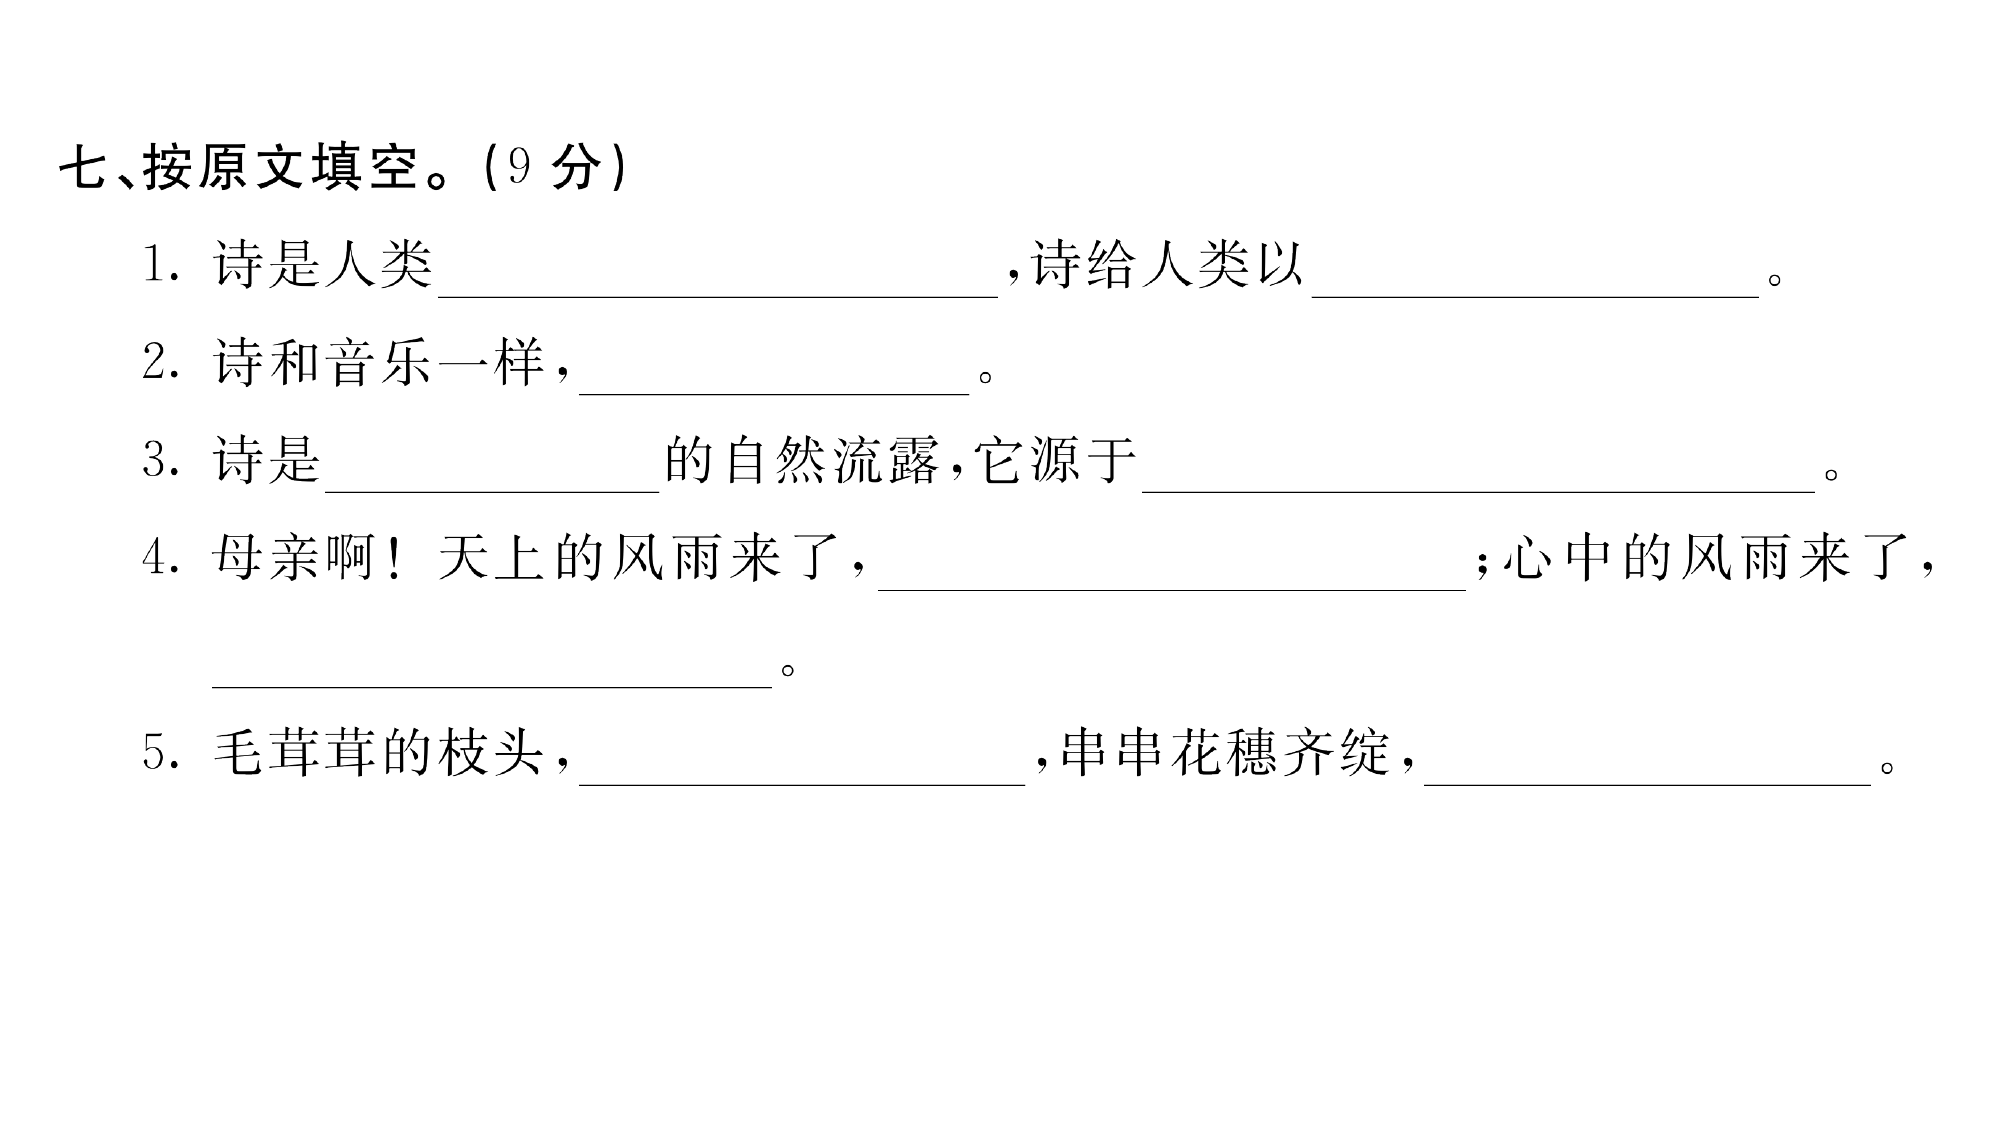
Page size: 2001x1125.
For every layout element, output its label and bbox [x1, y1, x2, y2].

picture [55, 113, 1945, 798]
